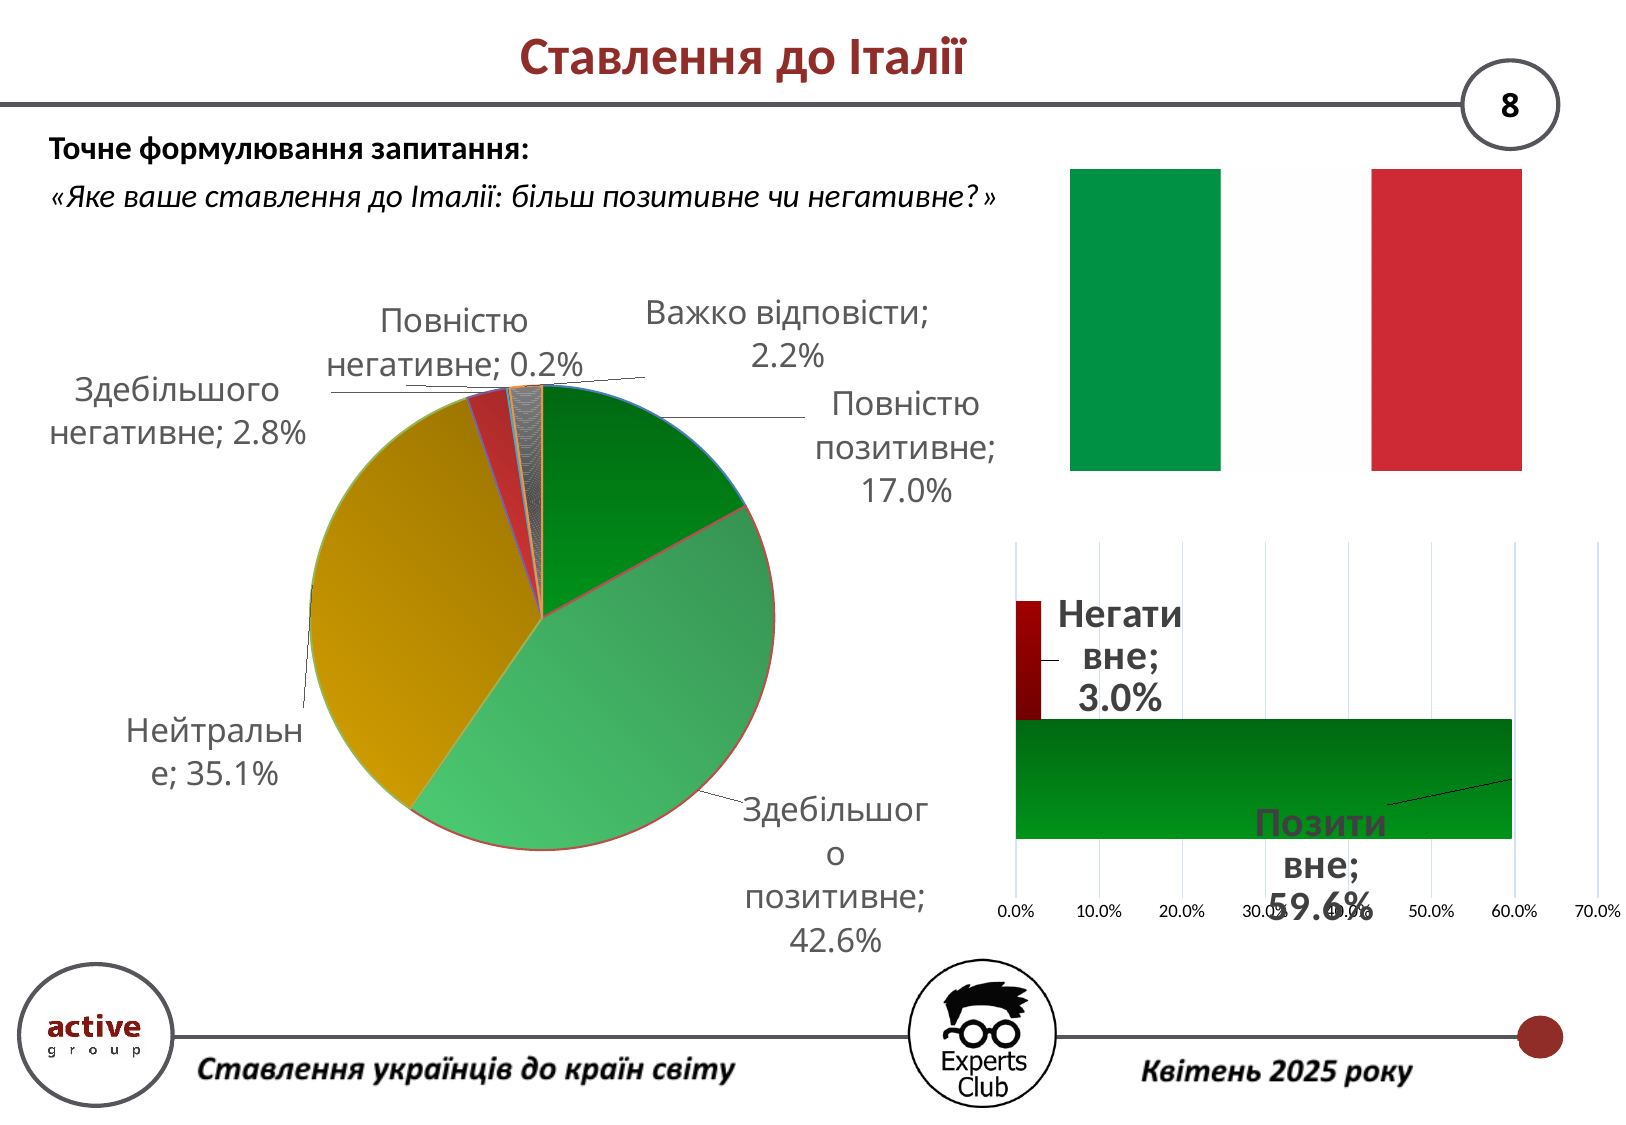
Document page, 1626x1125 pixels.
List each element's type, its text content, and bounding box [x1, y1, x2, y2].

picture [174, 1040, 884, 1125]
chart [33, 253, 1625, 963]
picture [1070, 169, 1522, 471]
title Ставлення до Італії [75, 12, 1412, 93]
text_box Точне формулювання запитання: «Яке ваше ставлення до Італії: більш позитивне чи негативне?» [34, 111, 1522, 222]
picture [906, 958, 1057, 1109]
picture [1134, 1040, 1519, 1109]
picture [46, 1011, 146, 1059]
